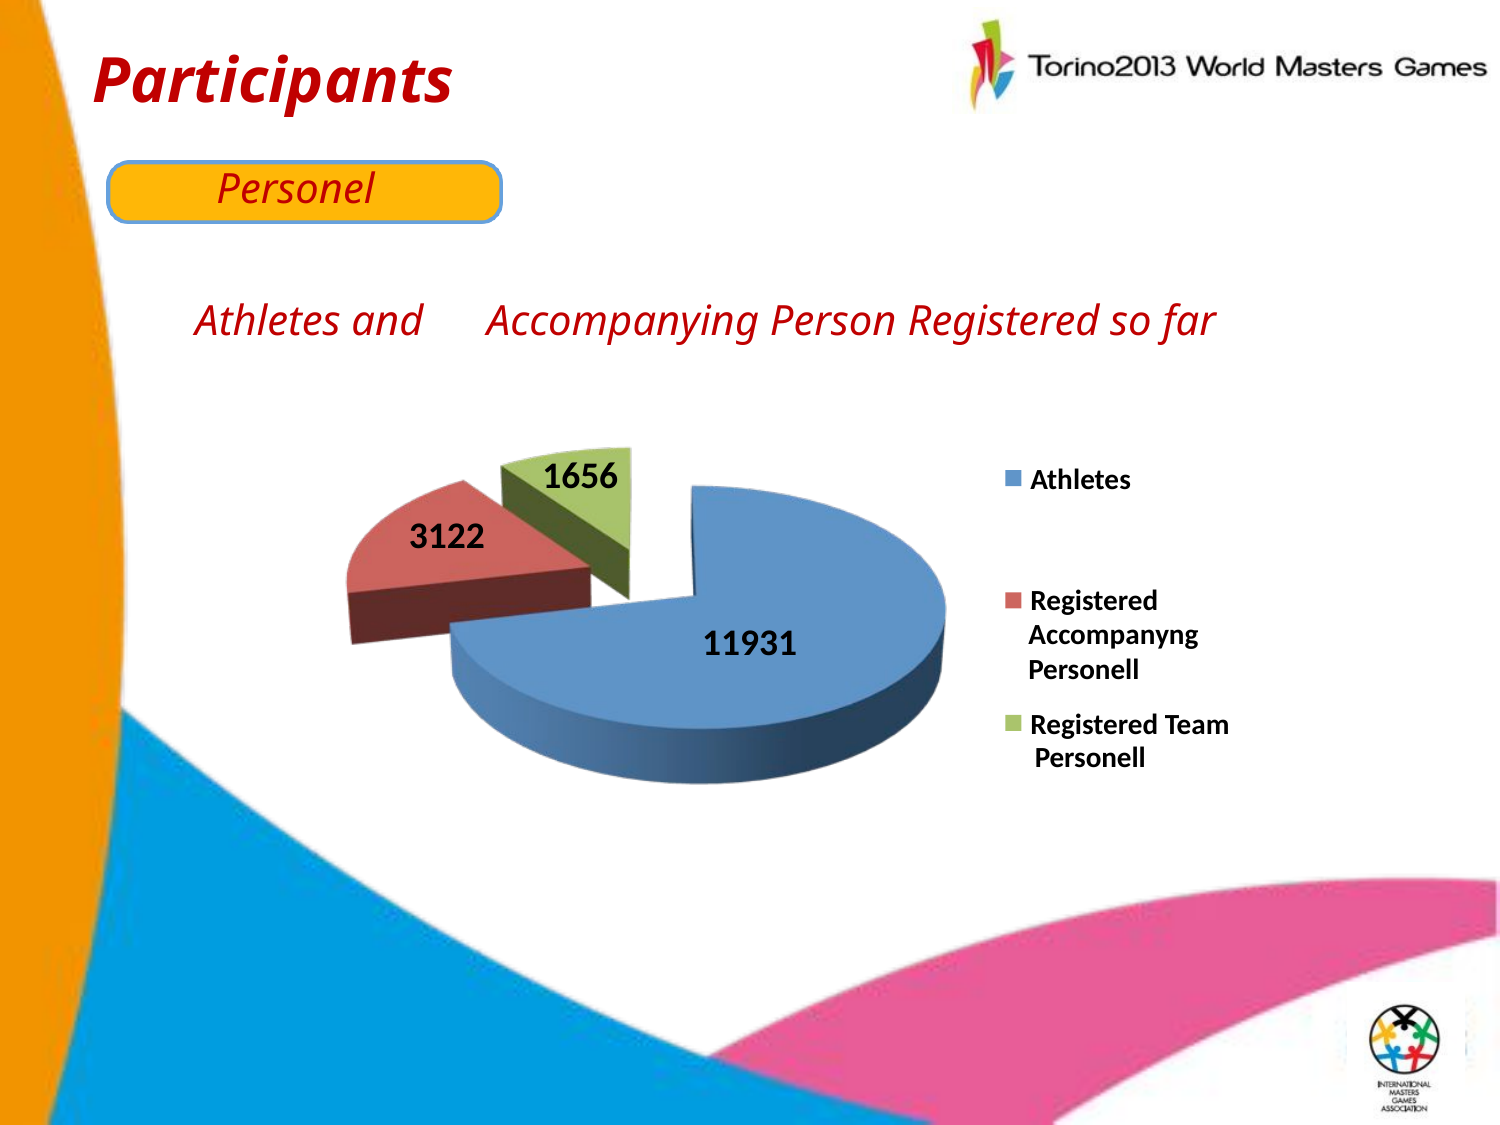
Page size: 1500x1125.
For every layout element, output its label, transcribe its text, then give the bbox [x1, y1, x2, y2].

text_box [0, 0, 1500, 1125]
text_box 3122 [406, 511, 488, 557]
text_box Personel [214, 162, 396, 213]
text_box [1005, 470, 1022, 487]
text_box 11931 [699, 618, 800, 664]
text_box [331, 345, 964, 926]
text_box Athletes [1028, 460, 1135, 496]
text_box Registered Accompanyng Personell Registered Team Personell [1026, 583, 1234, 774]
text_box [106, 160, 503, 224]
text_box [1005, 592, 1022, 609]
text_box [1346, 982, 1466, 1125]
text_box 1656 [540, 450, 621, 496]
text_box [1005, 714, 1022, 731]
